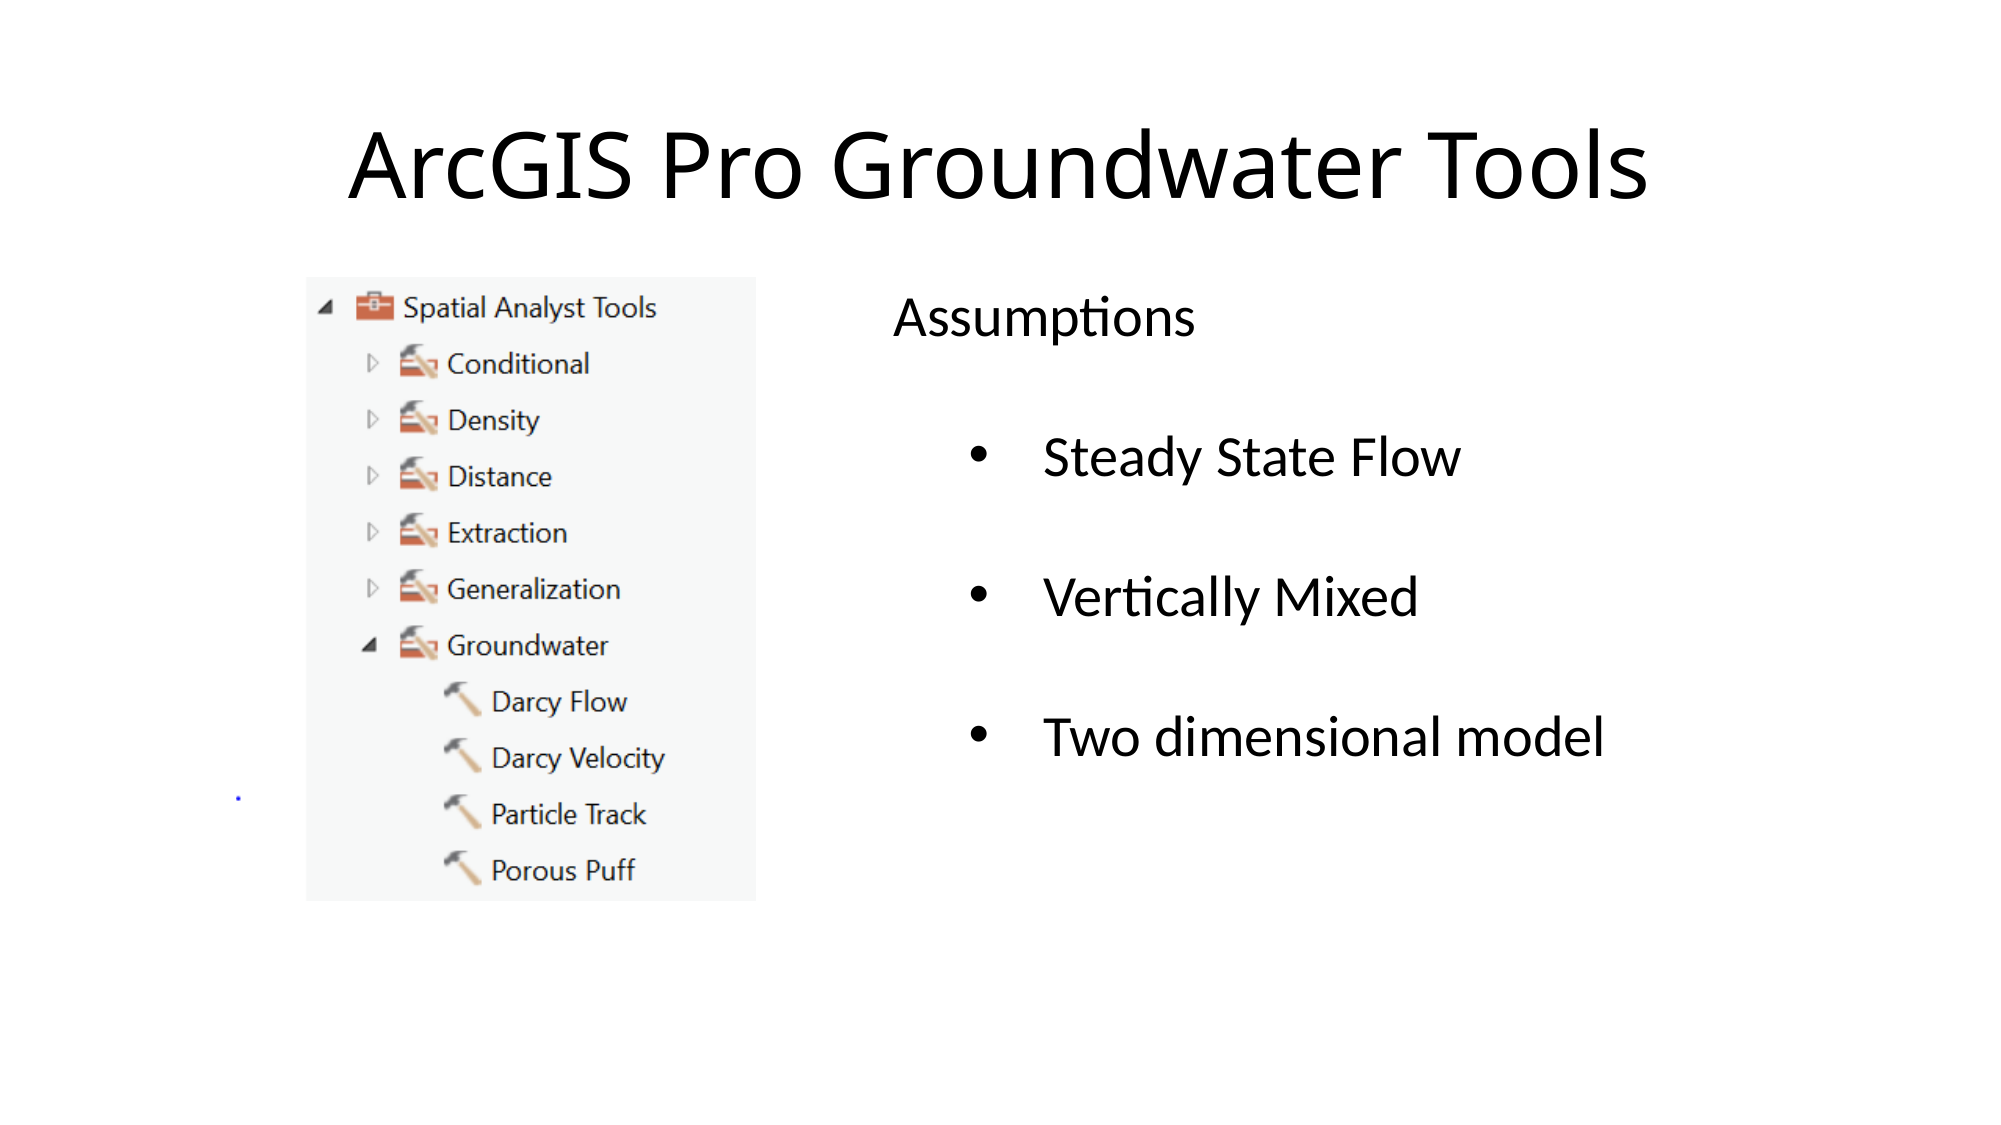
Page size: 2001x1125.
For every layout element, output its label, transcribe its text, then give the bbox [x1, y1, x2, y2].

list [236, 277, 756, 901]
title ArcGIS Pro Groundwater Tools [137, 59, 1863, 278]
text_box Assumptions Steady State Flow Vertically Mixed Two dimensional model [878, 271, 1804, 916]
